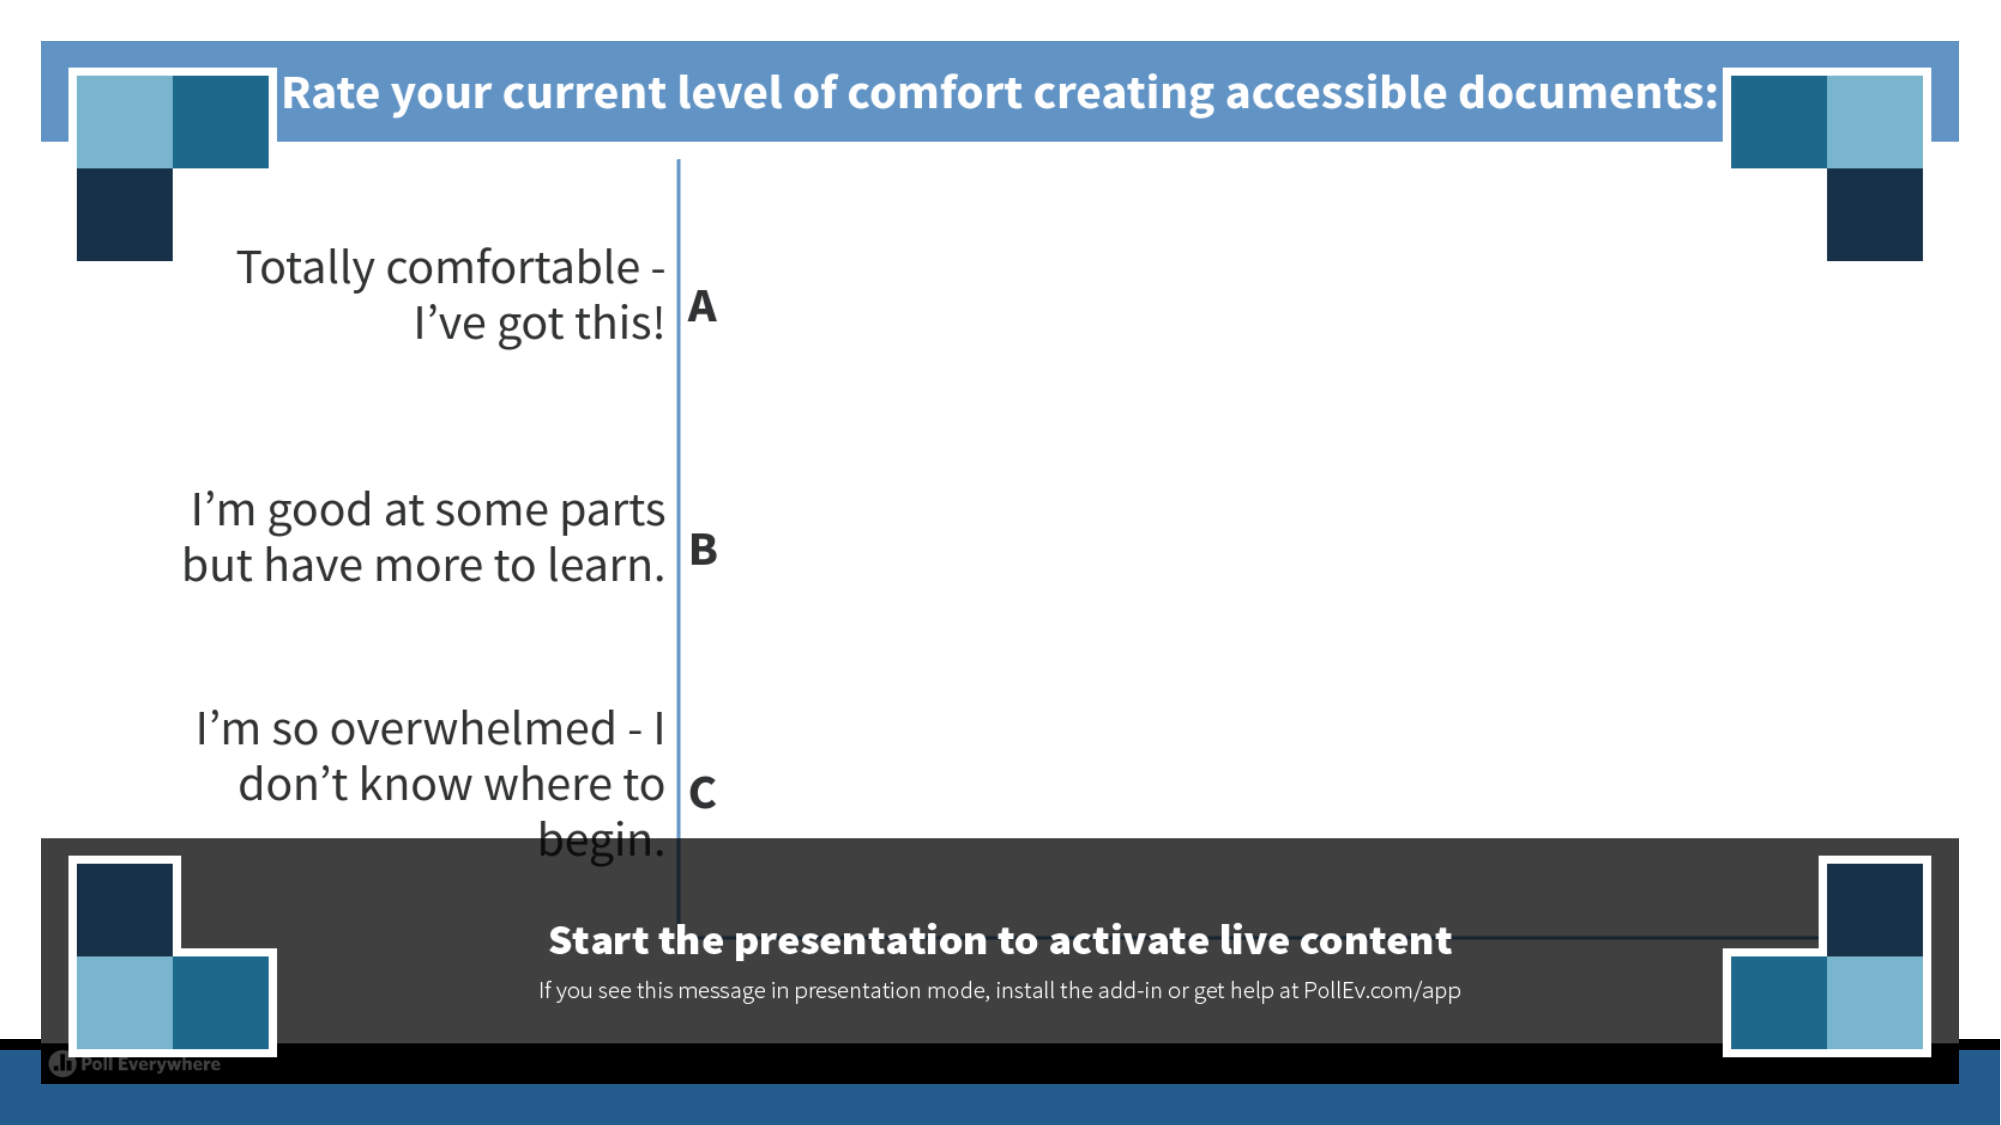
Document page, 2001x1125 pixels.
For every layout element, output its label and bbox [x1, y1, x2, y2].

picture [41, 41, 1959, 1084]
